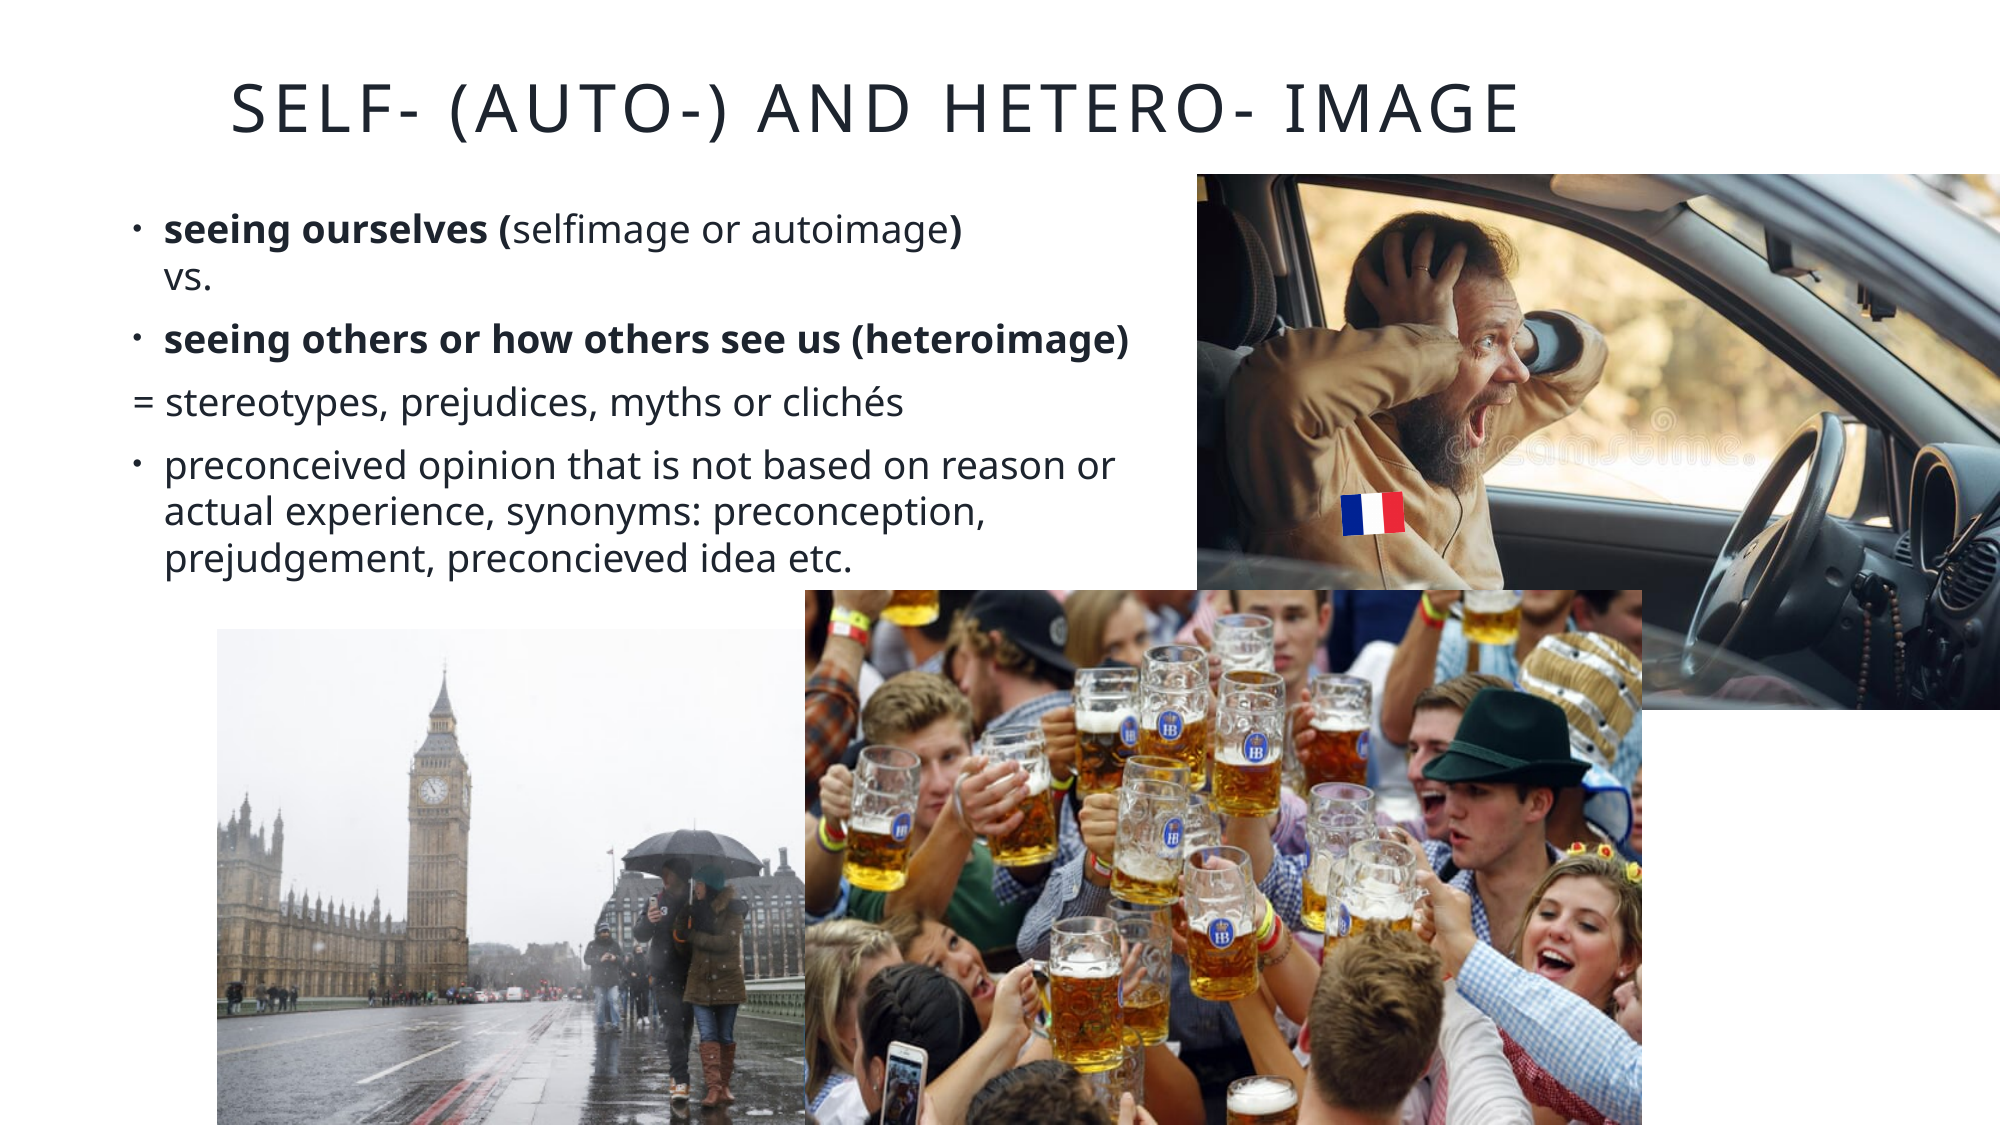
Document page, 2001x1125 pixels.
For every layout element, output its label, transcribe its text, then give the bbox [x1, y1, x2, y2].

title Self- (auto-) and Hetero- image [191, 0, 1748, 155]
list seeing ourselves (selfimage or autoimage) vs. seeing others or how others see us (heteroimage) = stereotypes, prejudices, myths or clichés preconceived opinion that is not based on reason or actual experience, synonyms: preconception, prejudgement, preconcieved idea etc. [117, 196, 1197, 594]
picture [217, 174, 2000, 1125]
